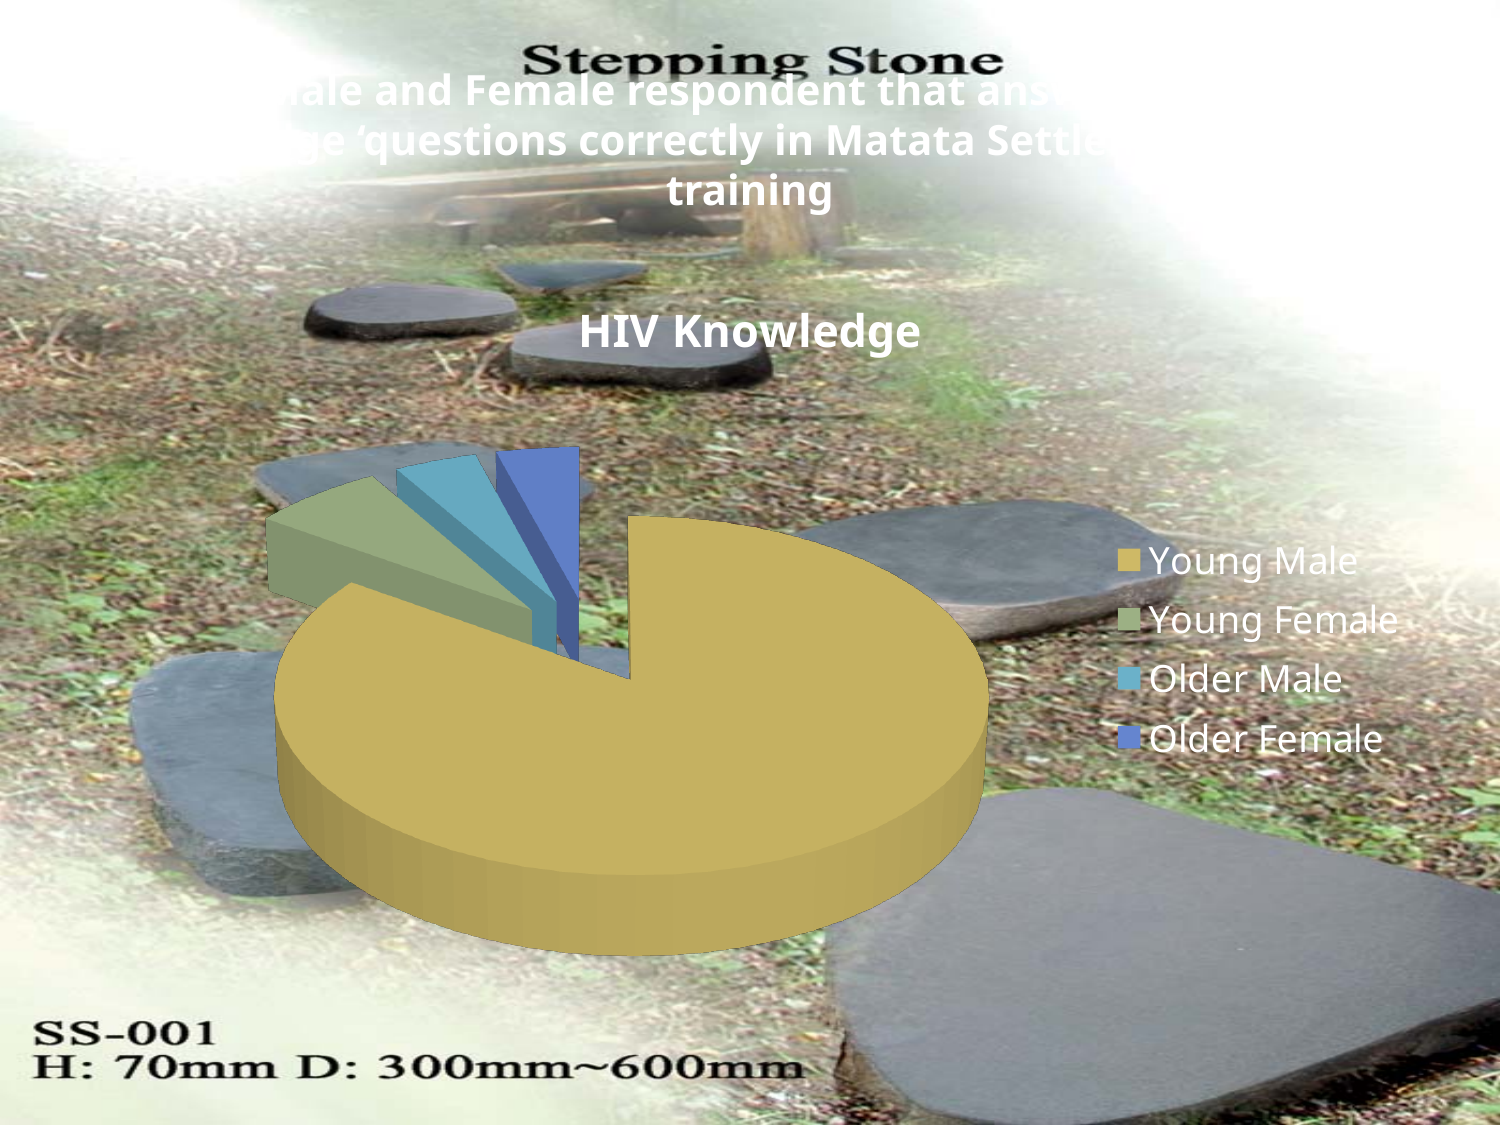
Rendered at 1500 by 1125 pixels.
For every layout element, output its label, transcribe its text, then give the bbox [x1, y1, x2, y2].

title % of Male and Female respondent that answered correct knowledge ‘questions correctly in Matata Settlement 2010 SS training [75, 45, 1425, 233]
chart [74, 262, 1426, 1036]
picture [0, 0, 1500, 1125]
